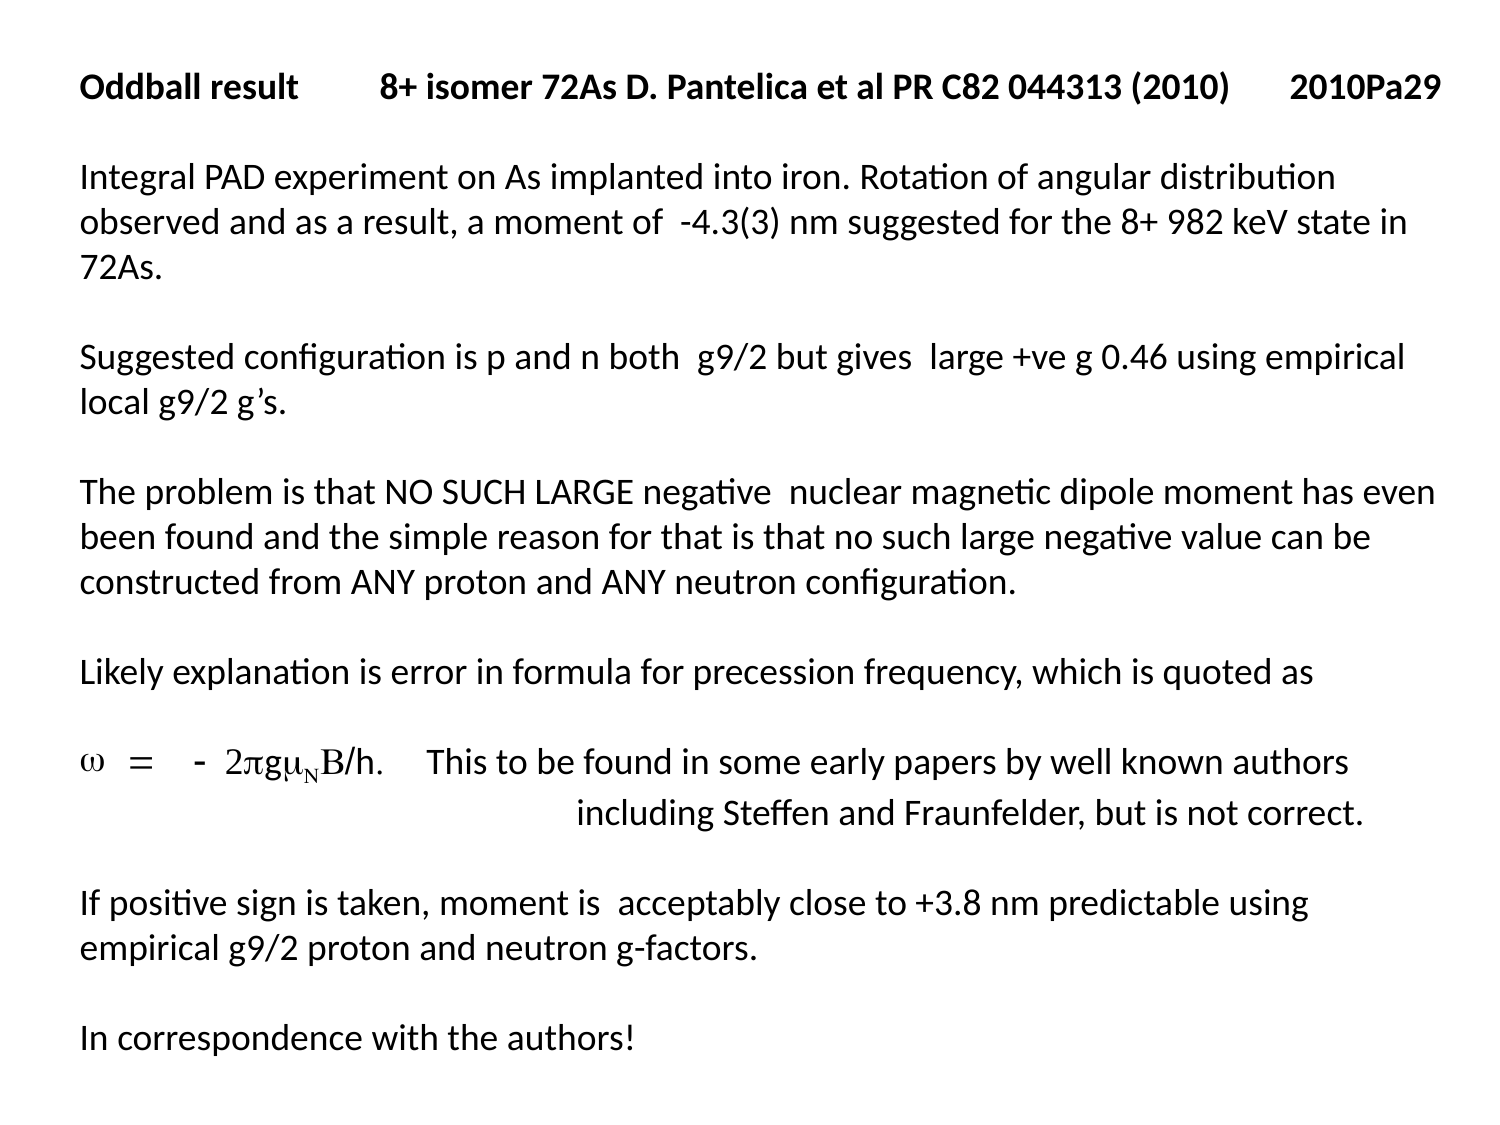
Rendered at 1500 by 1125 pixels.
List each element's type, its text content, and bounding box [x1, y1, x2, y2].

text_box Oddball result 8+ isomer 72As D. Pantelica et al PR C82 044313 (2010) 2010Pa29 Integral PAD experiment on As implanted into iron. Rotation of angular distribution observed and as a result, a moment of -4.3(3) nm suggested for the 8+ 982 keV state in 72As. Suggested configuration is p and n both g9/2 but gives large +ve g 0.46 using empirical local g9/2 g’s. The problem is that NO SUCH LARGE negative nuclear magnetic dipole moment has even been found and the simple reason for that is that no such large negative value can be constructed from ANY proton and ANY neutron configuration. Likely explanation is error in formula for precession frequency, which is quoted as = - 2pgmNB/h. This to be found in some early papers by well known authors including Steffen and Fraunfelder, but is not correct. If positive sign is taken, moment is acceptably close to +3.8 nm predictable using empirical g9/2 proton and neutron g-factors. In correspondence with the authors! [64, 54, 1459, 1066]
